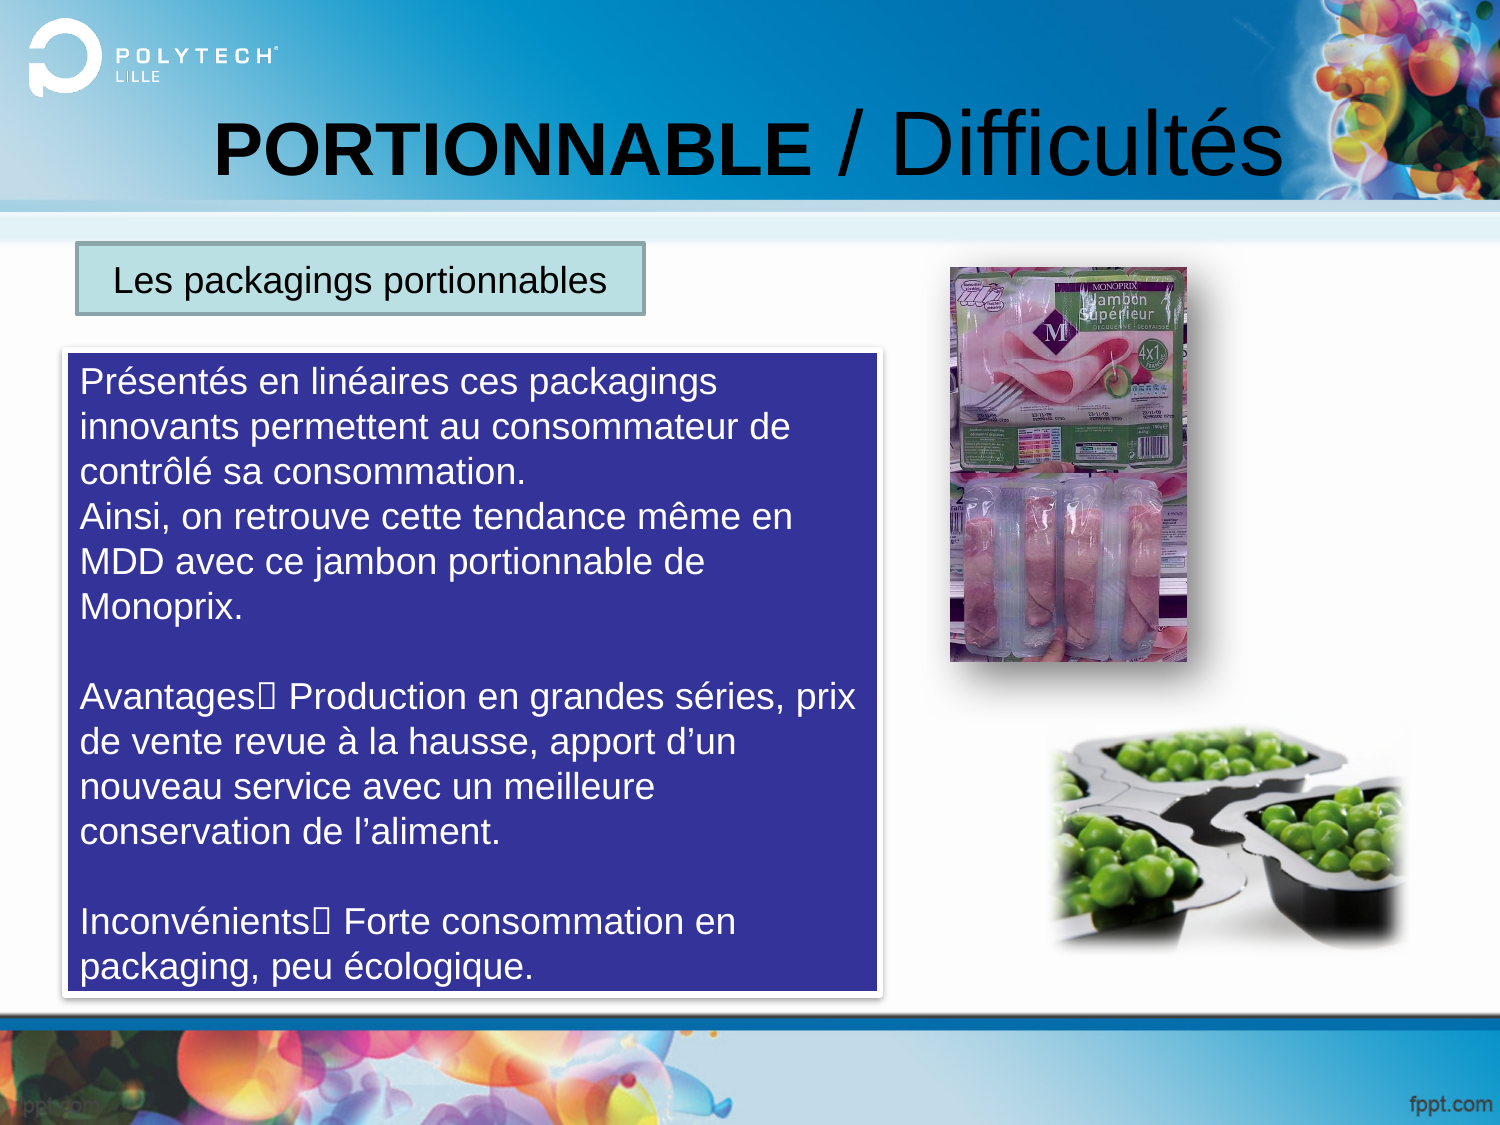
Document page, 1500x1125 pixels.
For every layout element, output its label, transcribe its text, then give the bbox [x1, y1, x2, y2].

text_box Présentés en linéaires ces packagings innovants permettent au consommateur de contrôlé sa consommation. Ainsi, on retrouve cette tendance même en MDD avec ce jambon portionnable de Monoprix. Avantages Production en grandes séries, prix de vente revue à la hausse, apport d’un nouveau service avec un meilleure conservation de l’aliment. Inconvénients Forte consommation en packaging, peu écologique. [62, 347, 883, 998]
title PORTIONNABLE / Difficultés [74, 44, 1426, 233]
picture [0, 0, 1500, 1125]
text_box Les packagings portionnables [75, 241, 646, 316]
